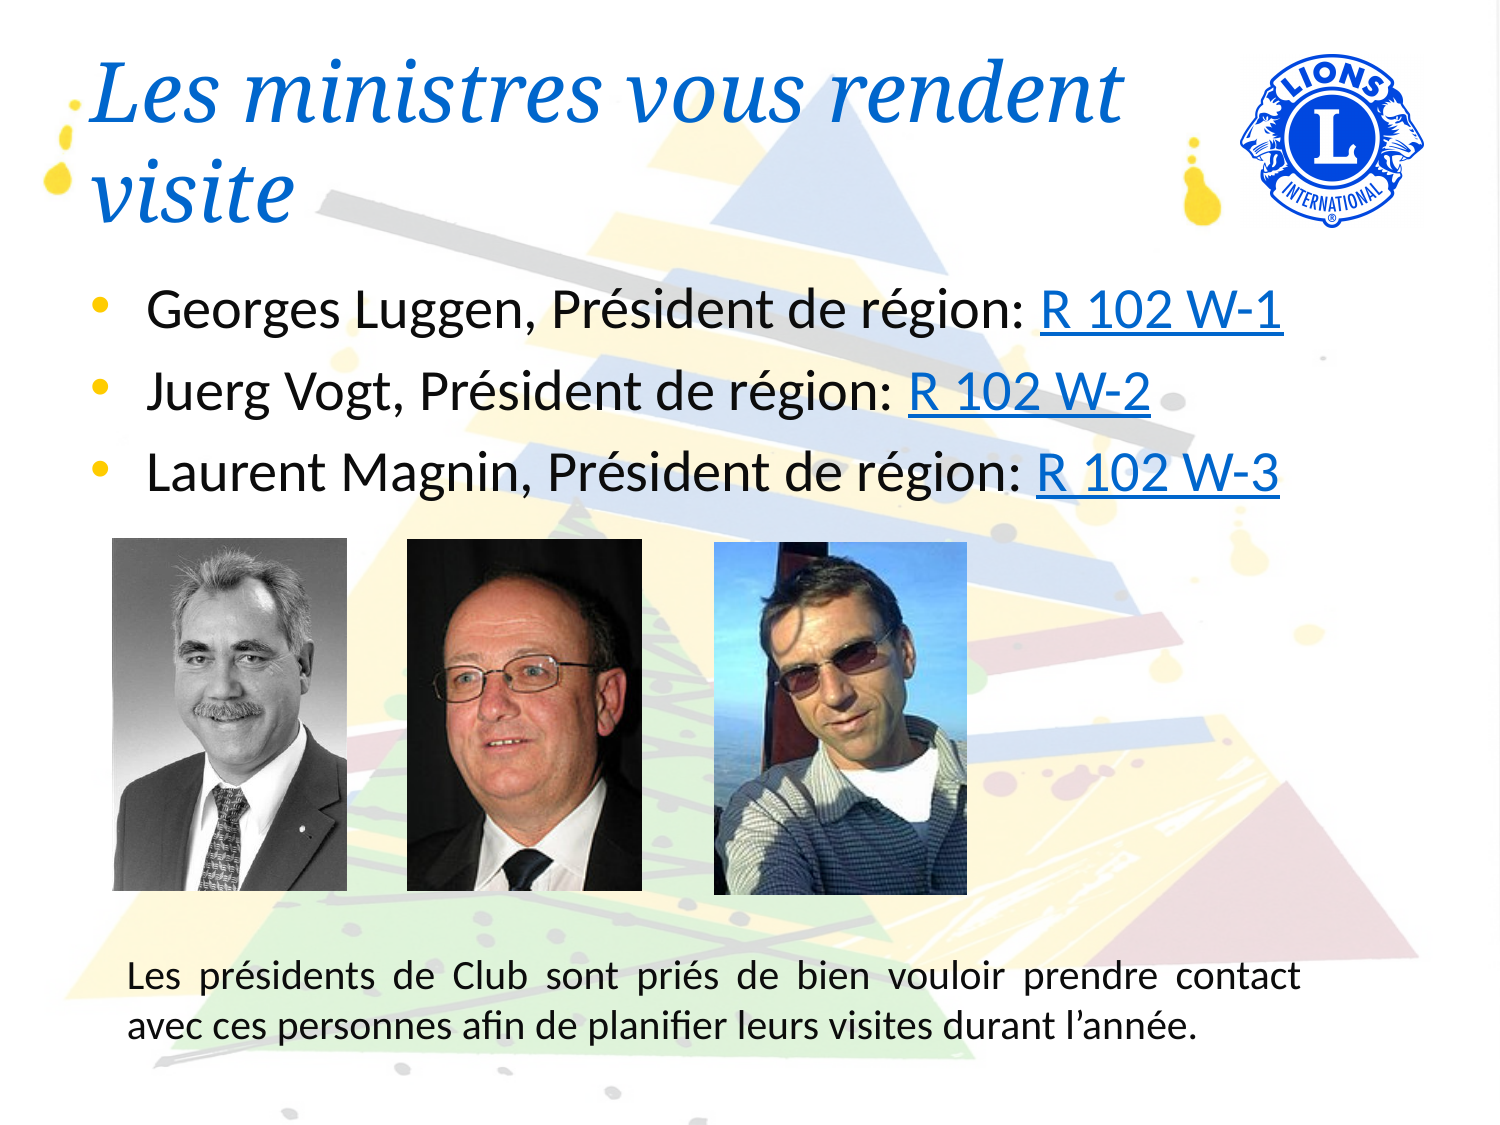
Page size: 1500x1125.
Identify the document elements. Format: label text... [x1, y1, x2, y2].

picture [714, 542, 968, 895]
text_box Les présidents de Club sont priés de bien vouloir prendre contact avec ces personnes afin de planifier leurs visites durant l’année. [112, 940, 1317, 1056]
picture [407, 538, 643, 891]
picture [111, 538, 347, 891]
title Les ministres vous rendent visite [75, 45, 1211, 233]
picture [29, 78, 75, 225]
picture [1163, 54, 1424, 246]
list Georges Luggen, Président de région: R 102 W-1 Juerg Vogt, Président de région: R 102 W-2 Laurent Magnin, Président de région: R 102 W-3 [75, 262, 1425, 858]
